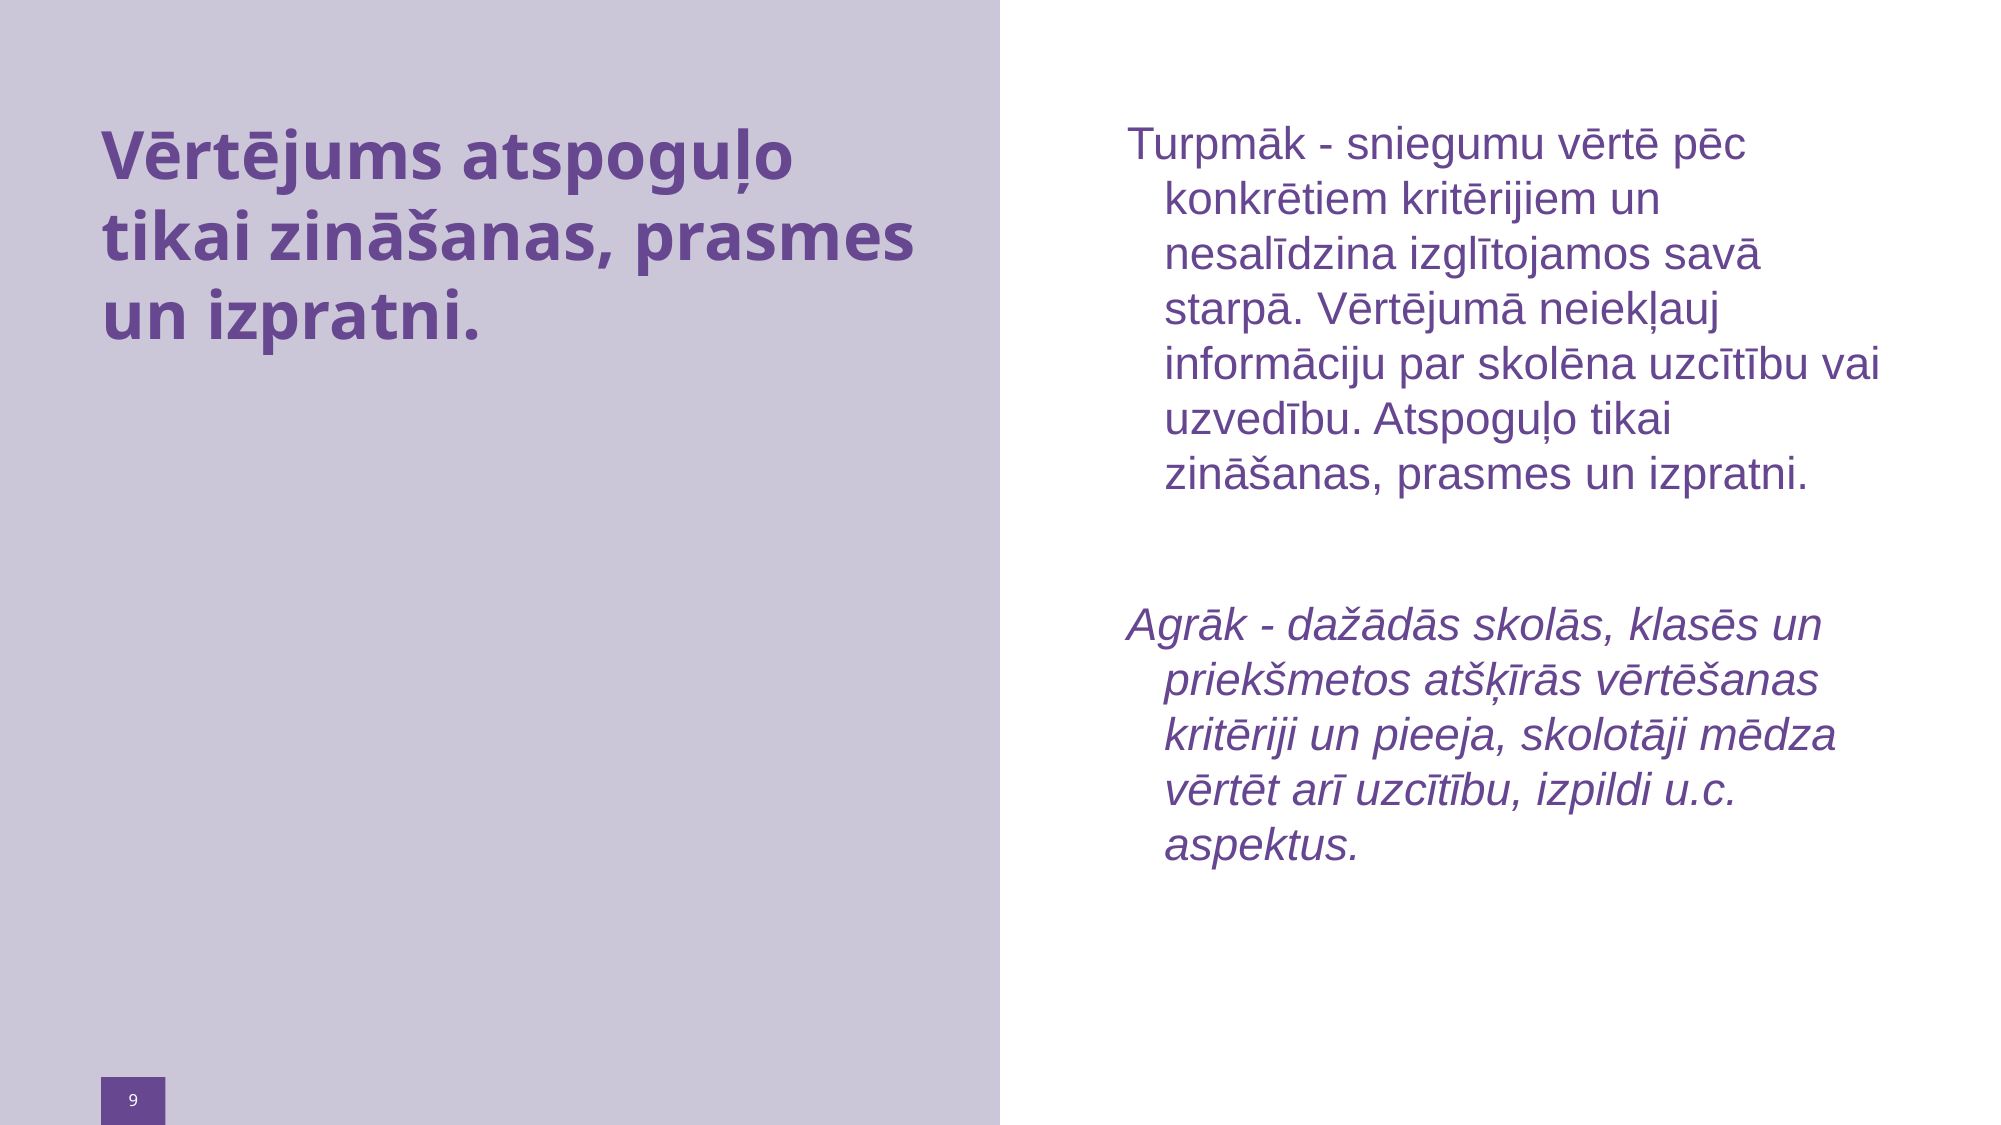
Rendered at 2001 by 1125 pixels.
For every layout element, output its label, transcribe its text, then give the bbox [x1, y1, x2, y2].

title Vērtējums atspoguļo tikai zināšanas, prasmes un izpratni. [101, 105, 923, 428]
slide_number 9 [101, 1077, 166, 1125]
list Turpmāk - sniegumu vērtē pēc konkrētiem kritērijiem un nesalīdzina izglītojamos savā starpā. Vērtējumā neiekļauj informāciju par skolēna uzcītību vai uzvedību. Atspoguļo tikai zināšanas, prasmes un izpratni. Agrāk - dažādās skolās, klasēs un priekšmetos atšķīrās vērtēšanas kritēriji un pieeja, skolotāji mēdza vērtēt arī uzcītību, izpildi u.c. aspektus. [1089, 105, 1911, 1014]
